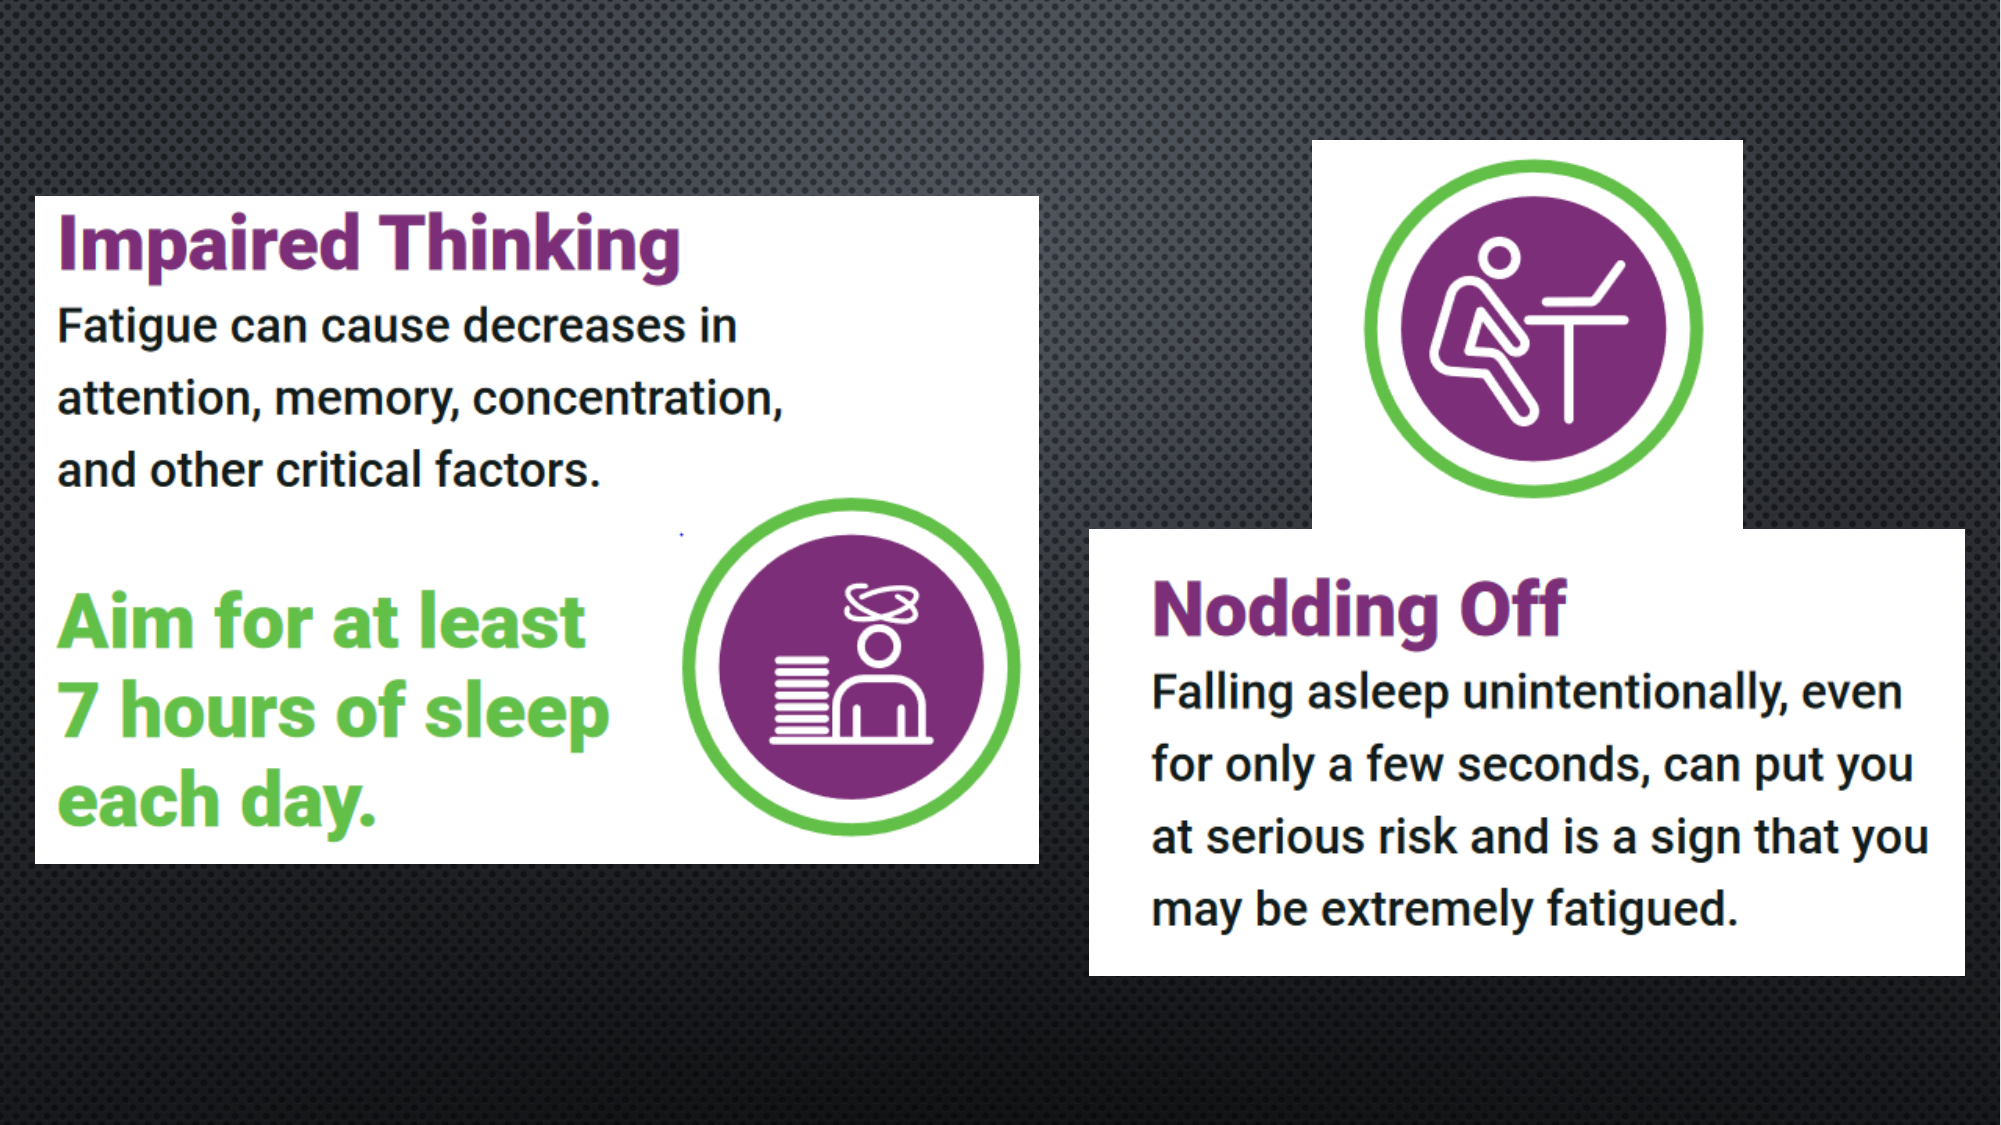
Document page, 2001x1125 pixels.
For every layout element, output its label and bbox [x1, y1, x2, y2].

picture [34, 195, 1039, 864]
picture [1089, 140, 1966, 976]
